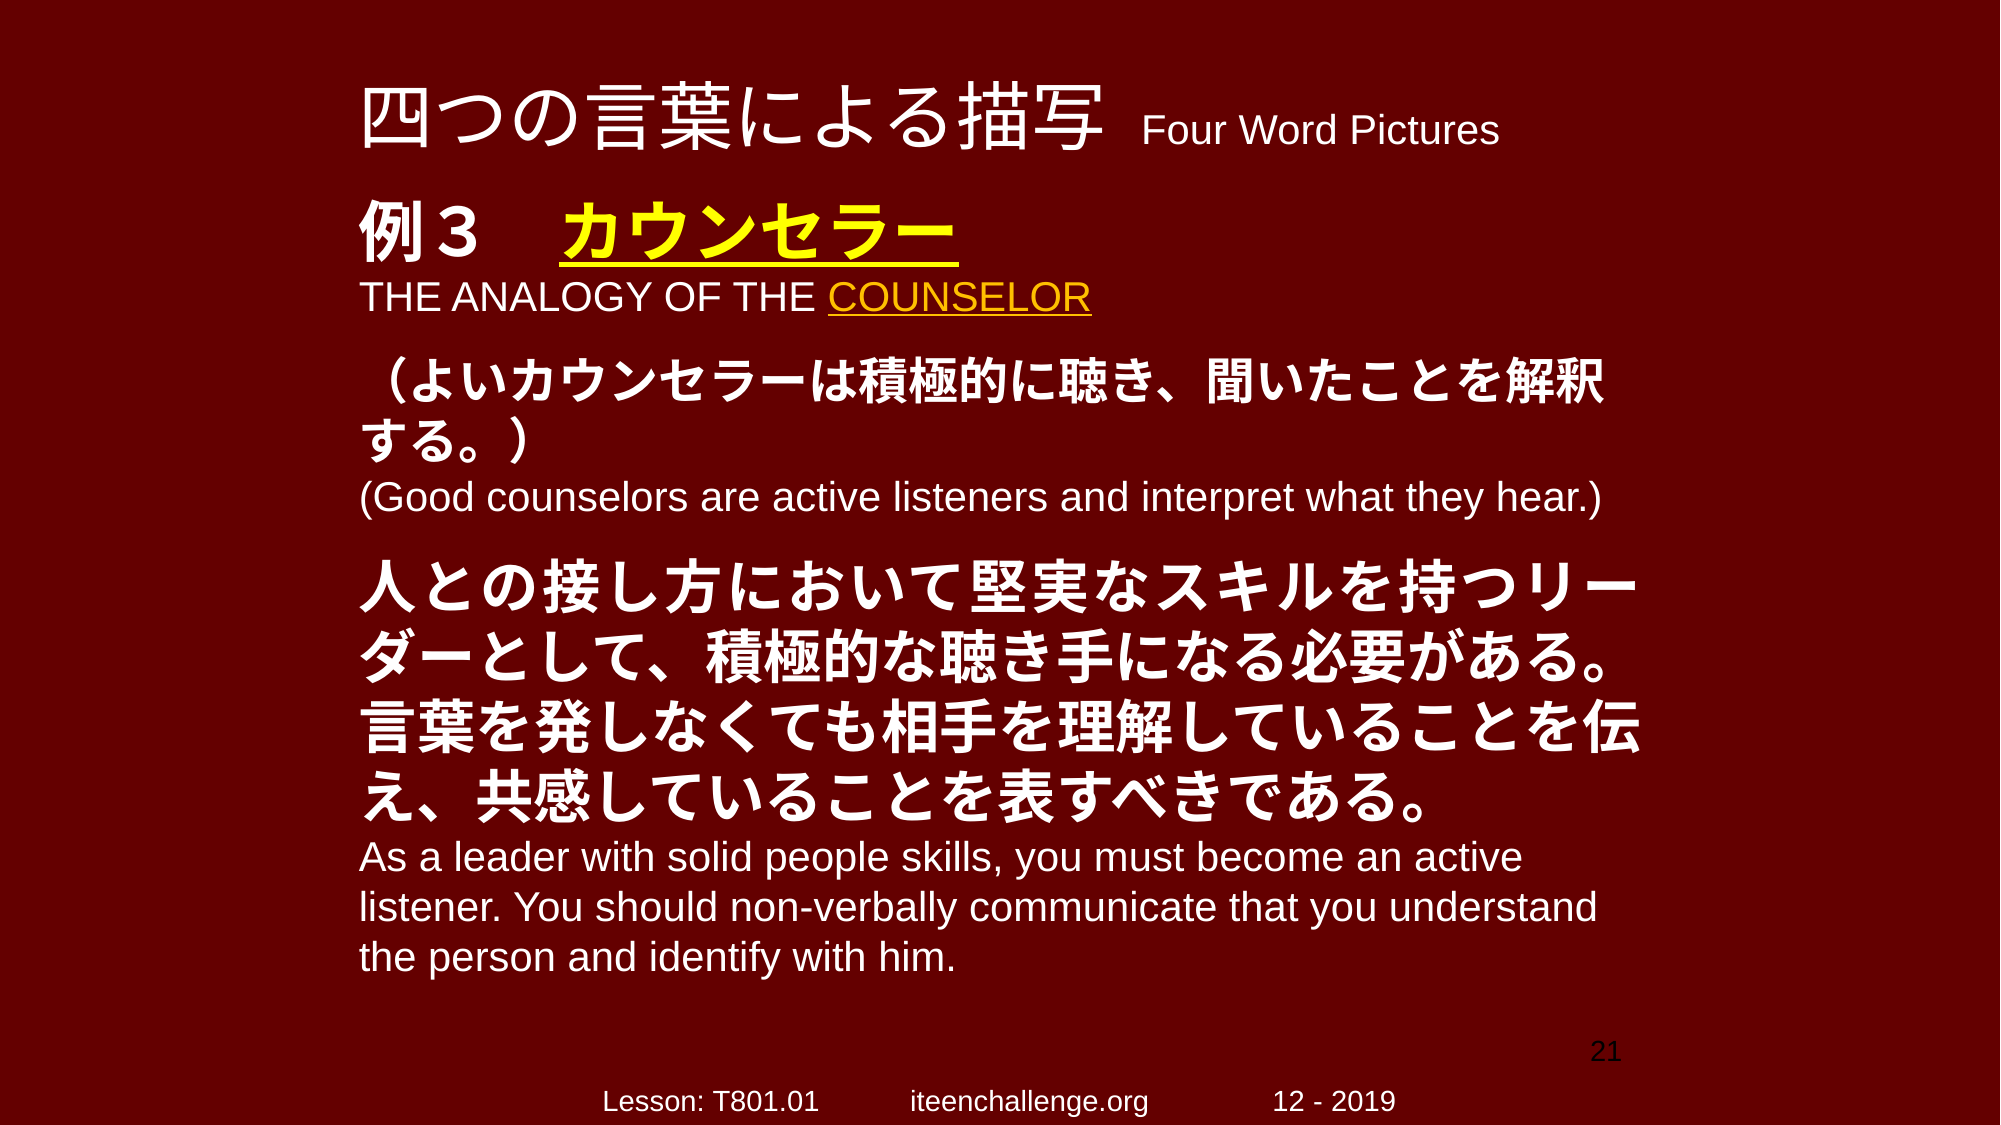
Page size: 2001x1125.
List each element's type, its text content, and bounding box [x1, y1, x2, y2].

footer Lesson: T801.01 iteenchallenge.org 12 - 2019 [574, 1074, 1426, 1125]
slide_number 21 [1324, 1024, 1638, 1101]
list 四つの言葉による描写 Four Word Pictures 例３ カウンセラー THE ANALOGY OF THE COUNSELOR （よいカウンセラーは積極的に聴き、聞いたことを解釈する。） (Good counselors are active listeners and interpret what they hear.) 人との接し方において堅実なスキルを持つリーダーとして、積極的な聴き手になる必要がある。言葉を発しなくても相手を理解していることを伝え、共感していることを表すべきである。 As a leader with solid people skills, you must become an active listener. You should non-verbally communicate that you understand the person and identify with him. [343, 62, 1657, 988]
